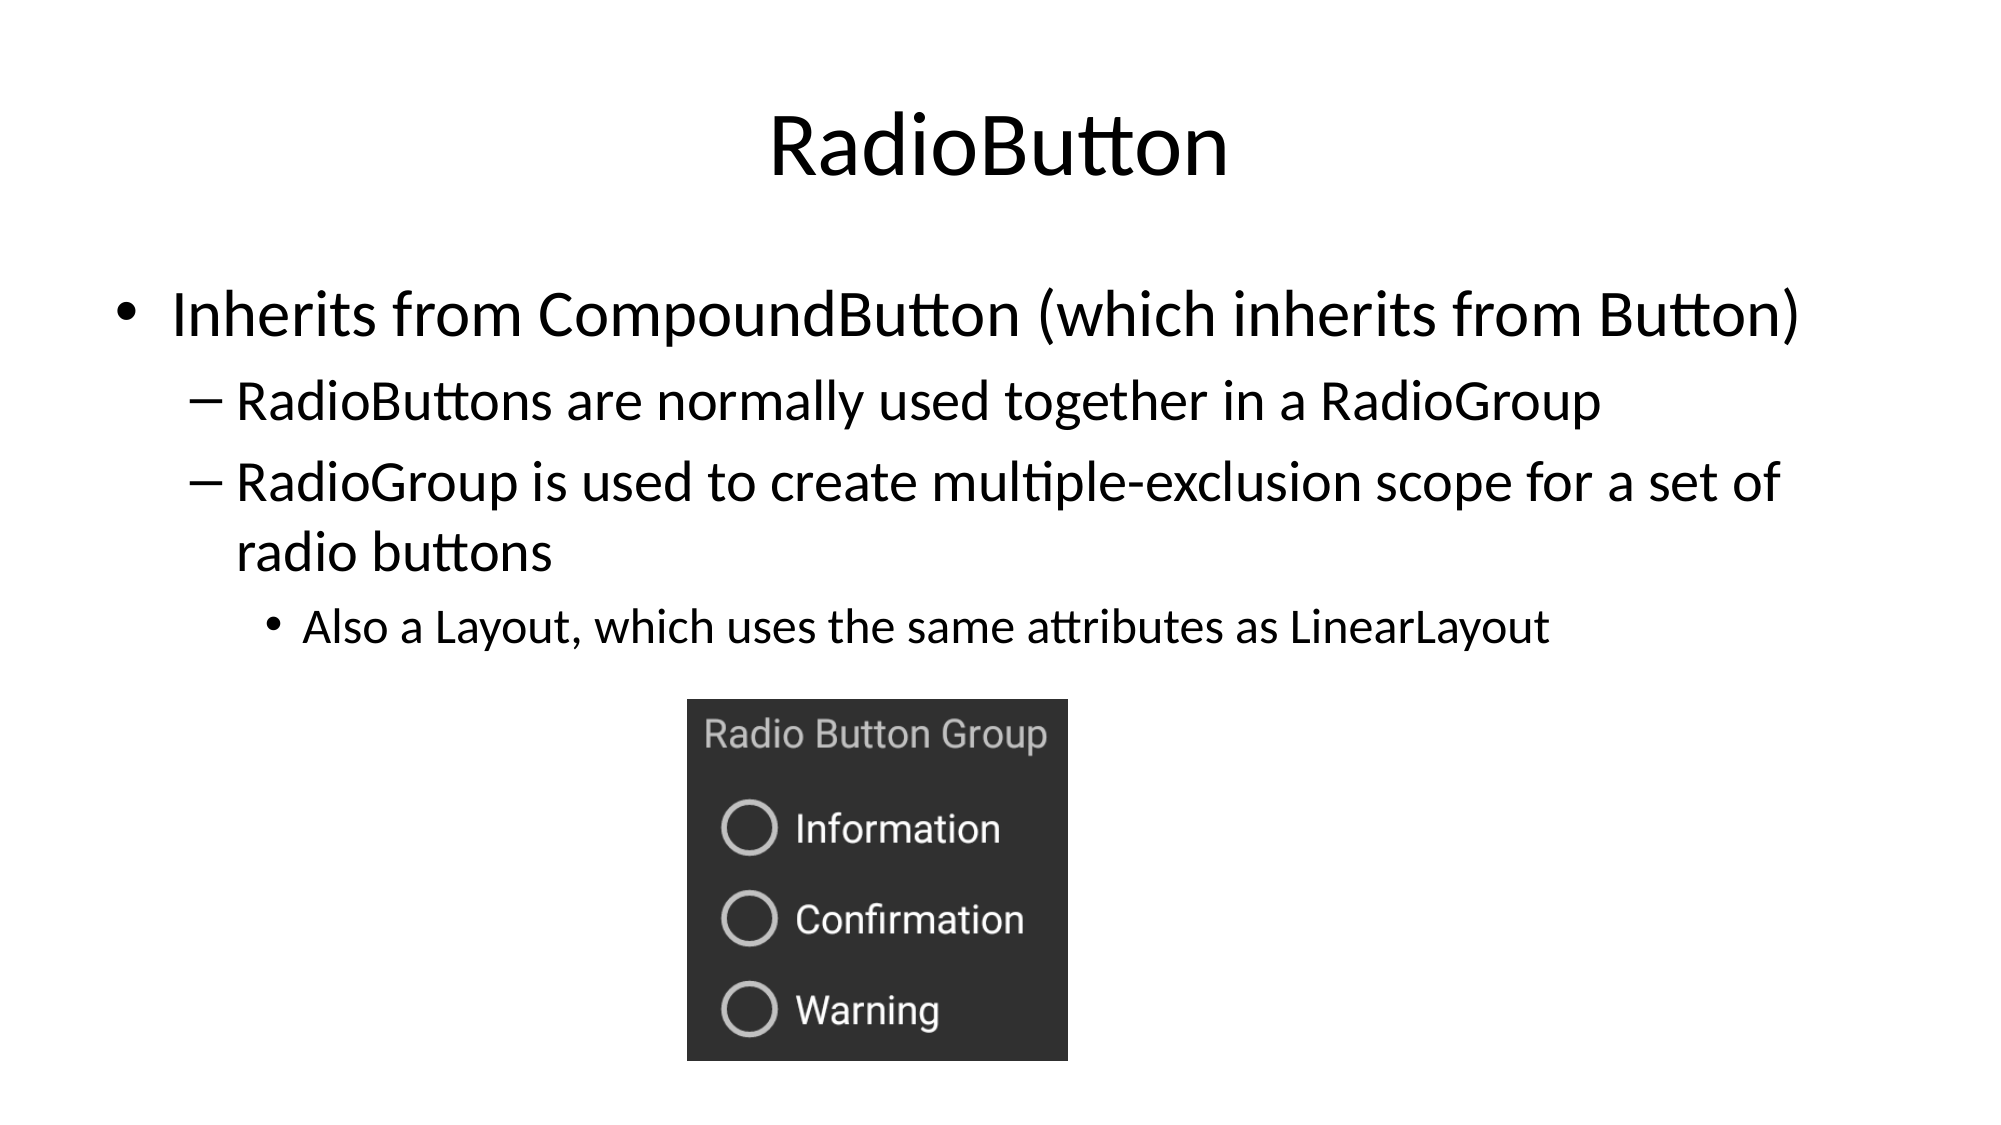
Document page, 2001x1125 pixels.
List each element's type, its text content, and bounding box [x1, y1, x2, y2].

list Inherits from CompoundButton (which inherits from Button) RadioButtons are normally used together in a RadioGroup RadioGroup is used to create multiple-exclusion scope for a set of radio buttons Also a Layout, which uses the same attributes as LinearLayout [99, 262, 1900, 1005]
title RadioButton [99, 45, 1900, 233]
picture [687, 699, 1068, 1061]
